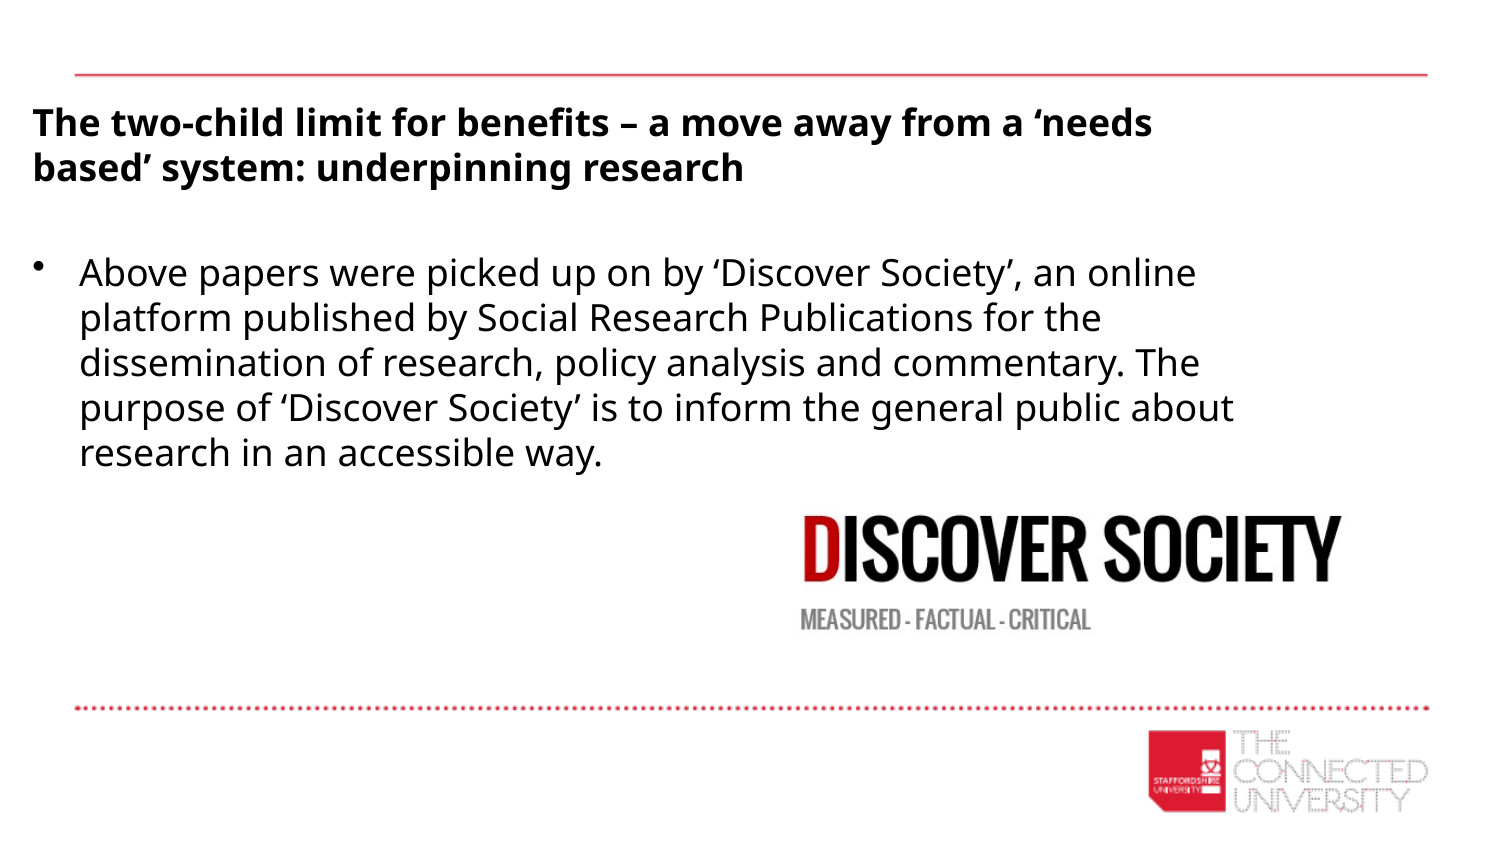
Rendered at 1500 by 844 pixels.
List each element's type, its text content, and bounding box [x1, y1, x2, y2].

picture [785, 504, 1362, 647]
text_box The two-child limit for benefits – a move away from a ‘needs based’ system: underpinning research Above papers were picked up on by ‘Discover Society’, an online platform published by Social Research Publications for the dissemination of research, policy analysis and commentary. The purpose of ‘Discover Society’ is to inform the general public about research in an accessible way. [17, 91, 1270, 825]
